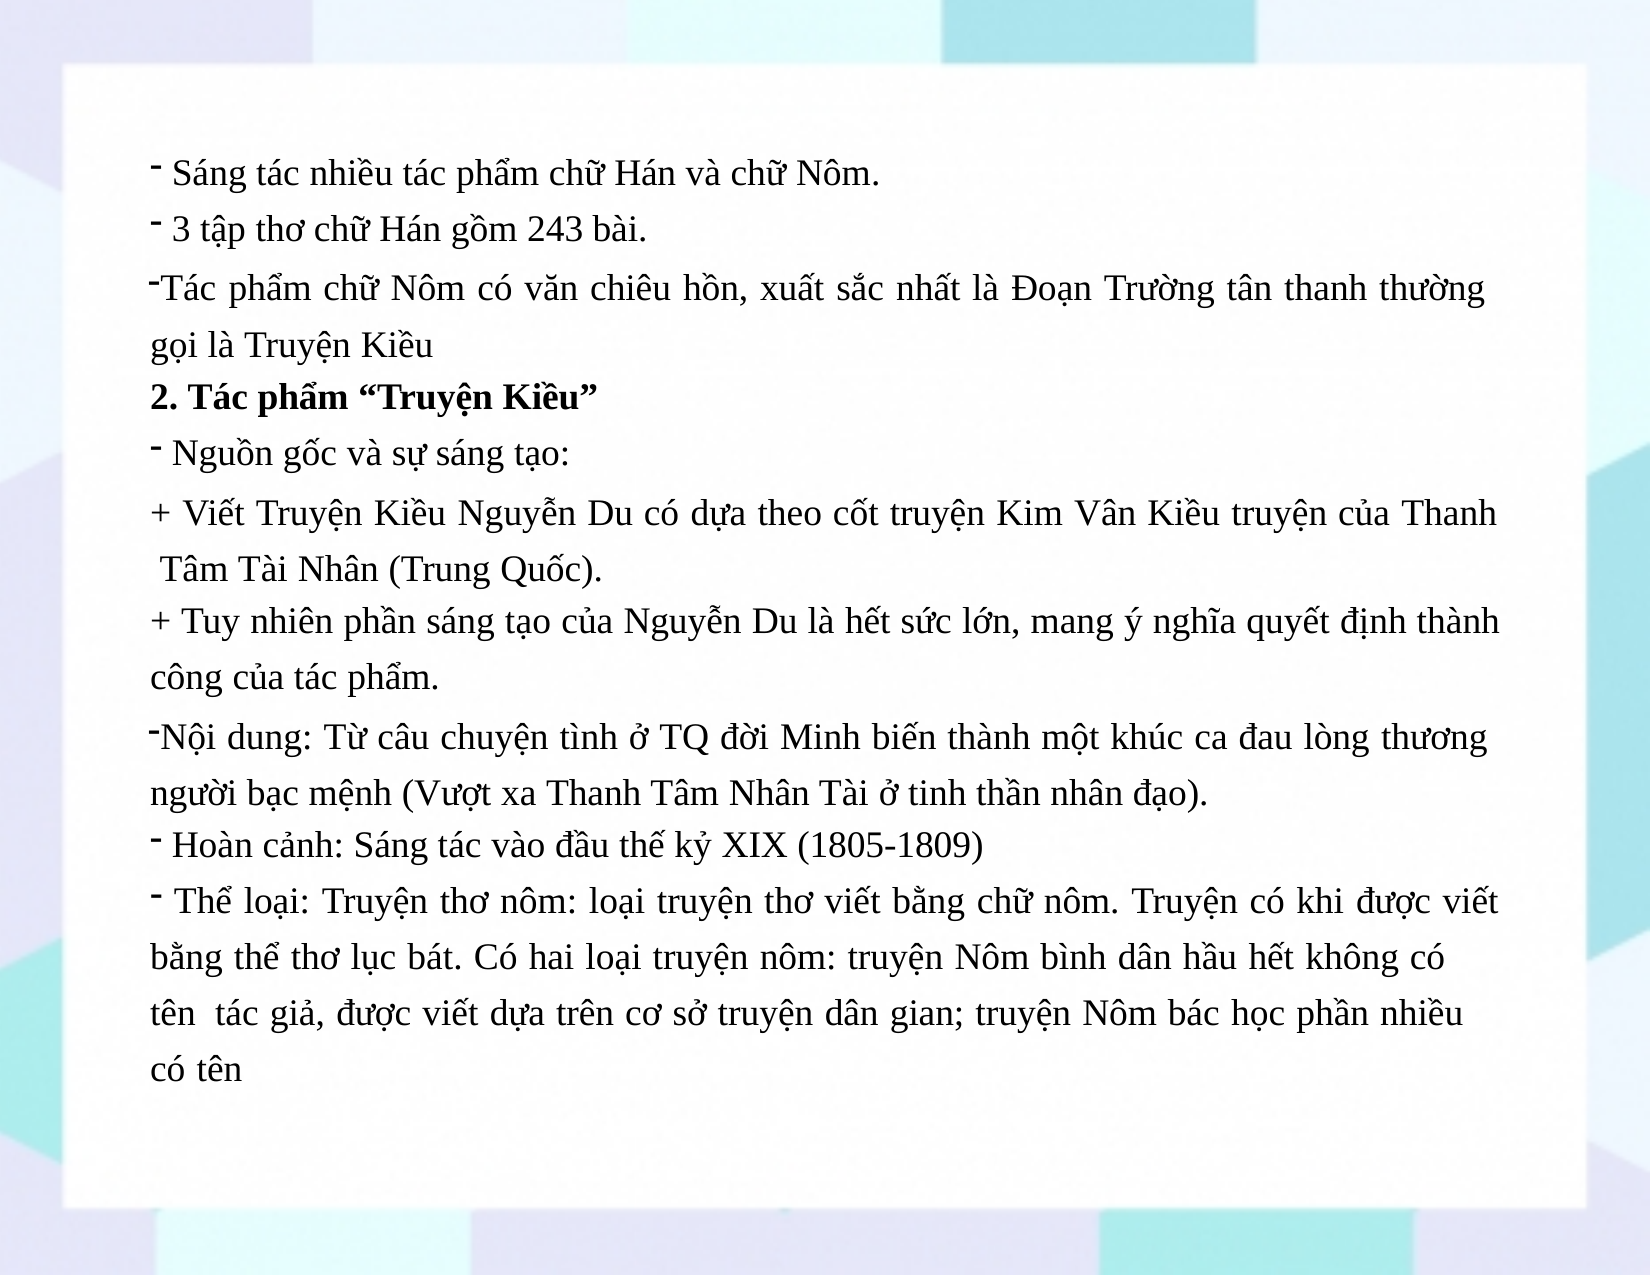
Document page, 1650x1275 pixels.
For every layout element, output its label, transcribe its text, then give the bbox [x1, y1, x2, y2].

picture [0, 0, 1650, 1275]
text_box Sáng tác nhiều tác phẩm chữ Hán và chữ Nôm. 3 tập thơ chữ Hán gồm 243 bài. Tác phẩm chữ Nôm có văn chiêu hồn, xuất sắc nhất là Đoạn Trường tân thanh thường gọi là Truyện Kiều 2. Tác phẩm “Truyện Kiều” Nguồn gốc và sự sáng tạo: + Viết Truyện Kiều Nguyễn Du có dựa theo cốt truyện Kim Vân Kiều truyện của Thanh Tâm Tài Nhân (Trung Quốc). + Tuy nhiên phần sáng tạo của Nguyễn Du là hết sức lớn, mang ý nghĩa quyết định thành công của tác phẩm. Nội dung: Từ câu chuyện tình ở TQ đời Minh biến thành một khúc ca đau lòng thương người bạc mệnh (Vượt xa Thanh Tâm Nhân Tài ở tinh thần nhân đạo). Hoàn cảnh: Sáng tác vào đầu thế kỷ XIX (1805-1809) Thể loại: Truyện thơ nôm: loại truyện thơ viết bằng chữ nôm. Truyện có khi được viết bằng thể thơ lục bát. Có hai loại truyện nôm: truyện Nôm bình dân hầu hết không có tên tác giả, được viết dựa trên cơ sở truyện dân gian; truyện Nôm bác học phần nhiều có tên [147, 134, 1503, 1089]
